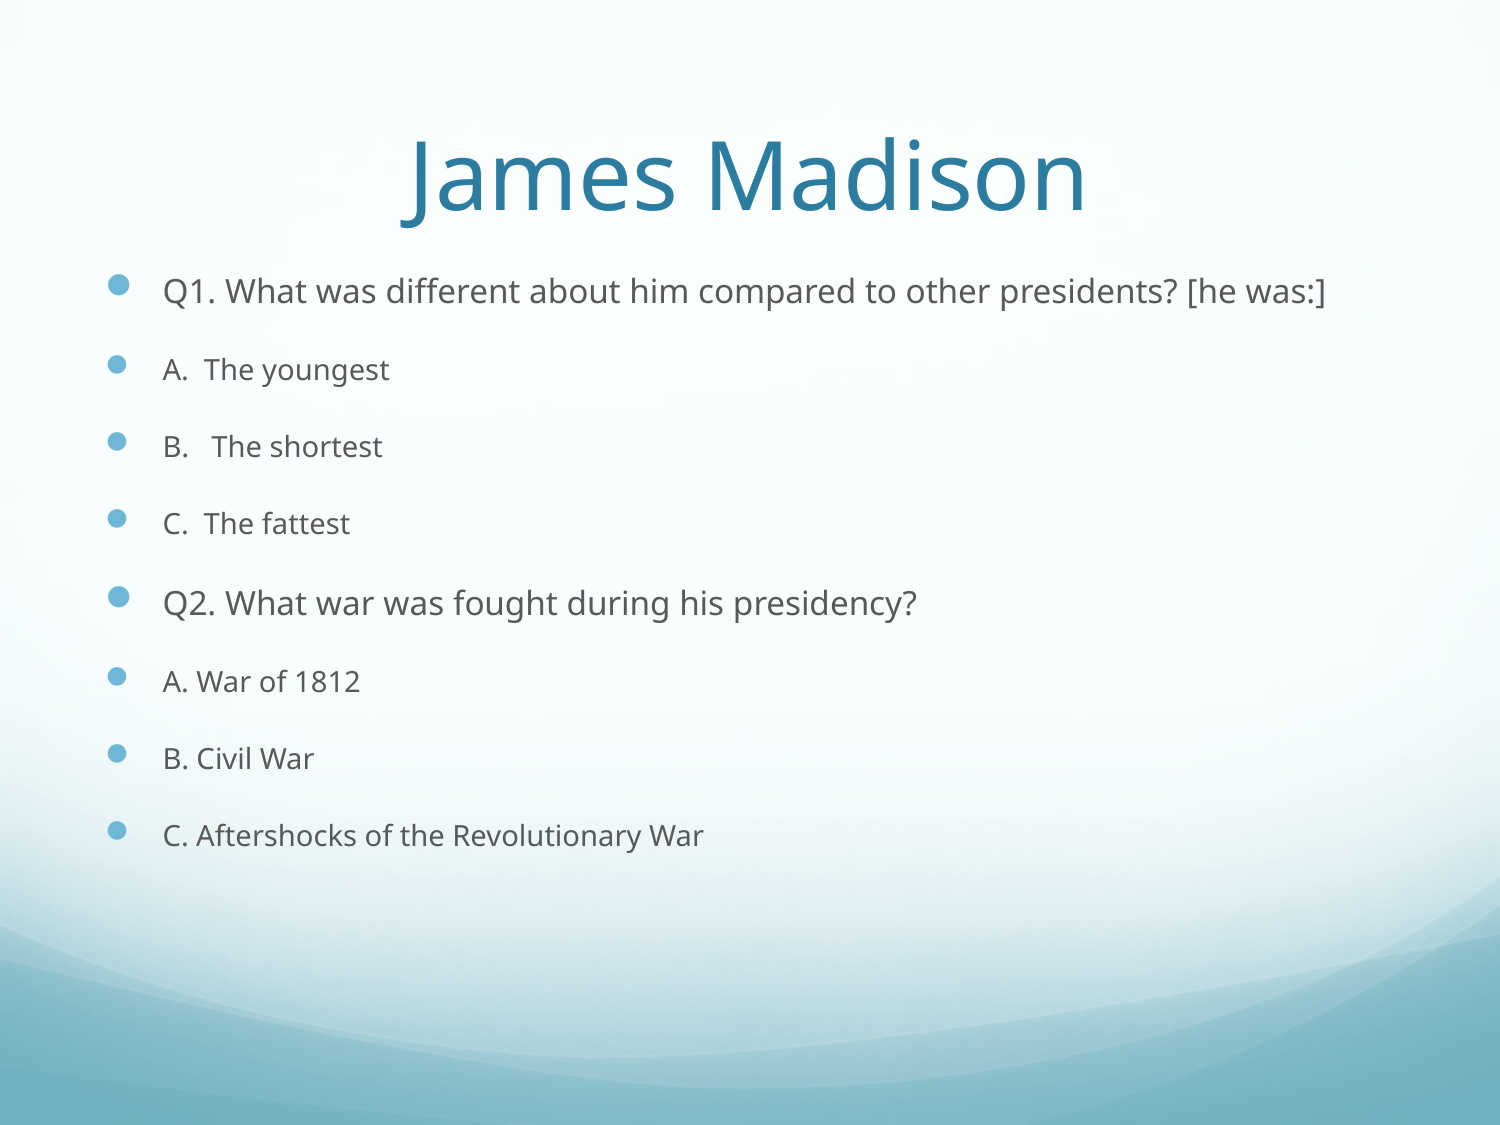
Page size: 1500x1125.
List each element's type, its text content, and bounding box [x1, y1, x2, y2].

title James Madison [90, 17, 1410, 237]
list Q1. What was different about him compared to other presidents? [he was:] A. The youngest B. The shortest C. The fattest Q2. What war was fought during his presidency? A. War of 1812 B. Civil War C. Aftershocks of the Revolutionary War [90, 262, 1410, 975]
